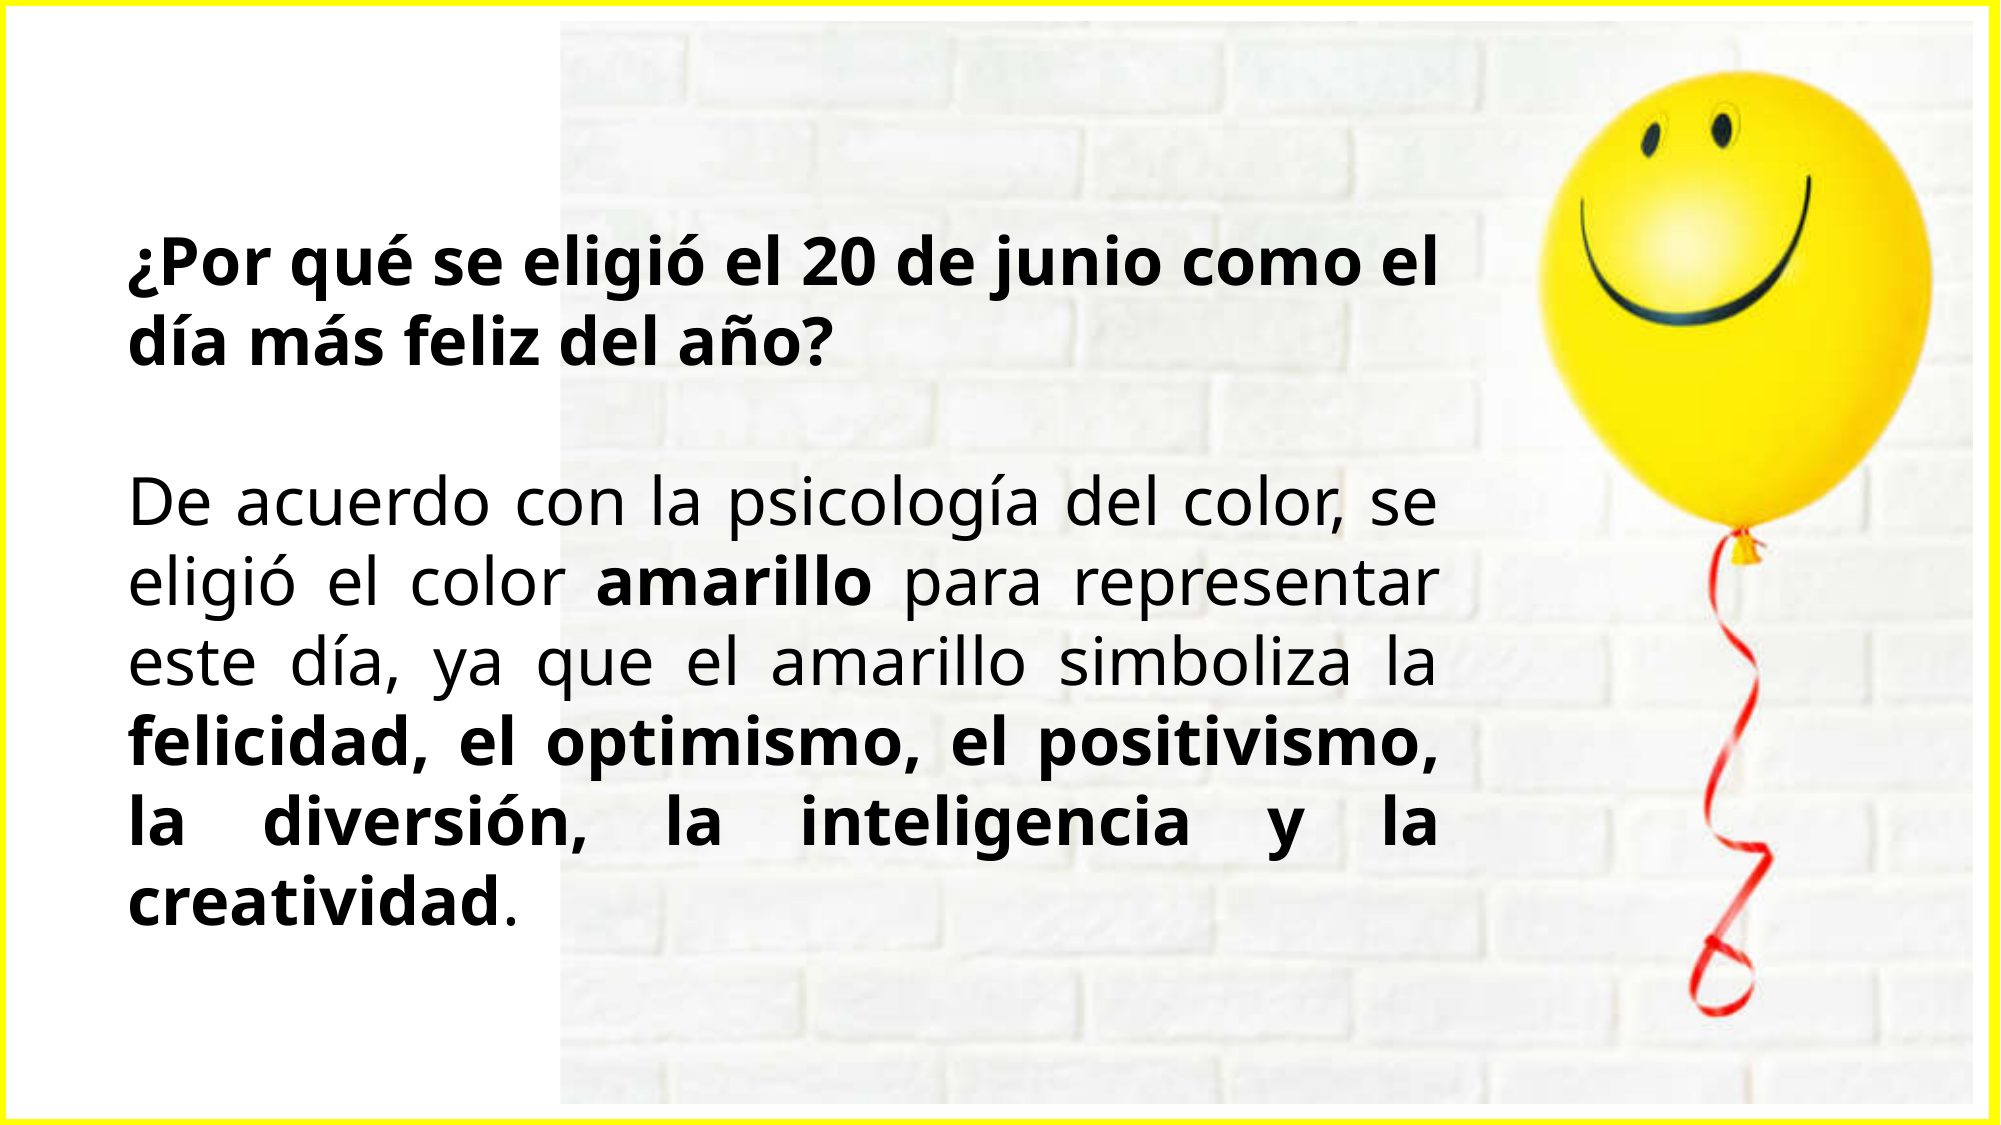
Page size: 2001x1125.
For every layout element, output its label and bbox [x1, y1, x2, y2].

text_box [0, 0, 1996, 1125]
picture [560, 20, 1973, 1104]
